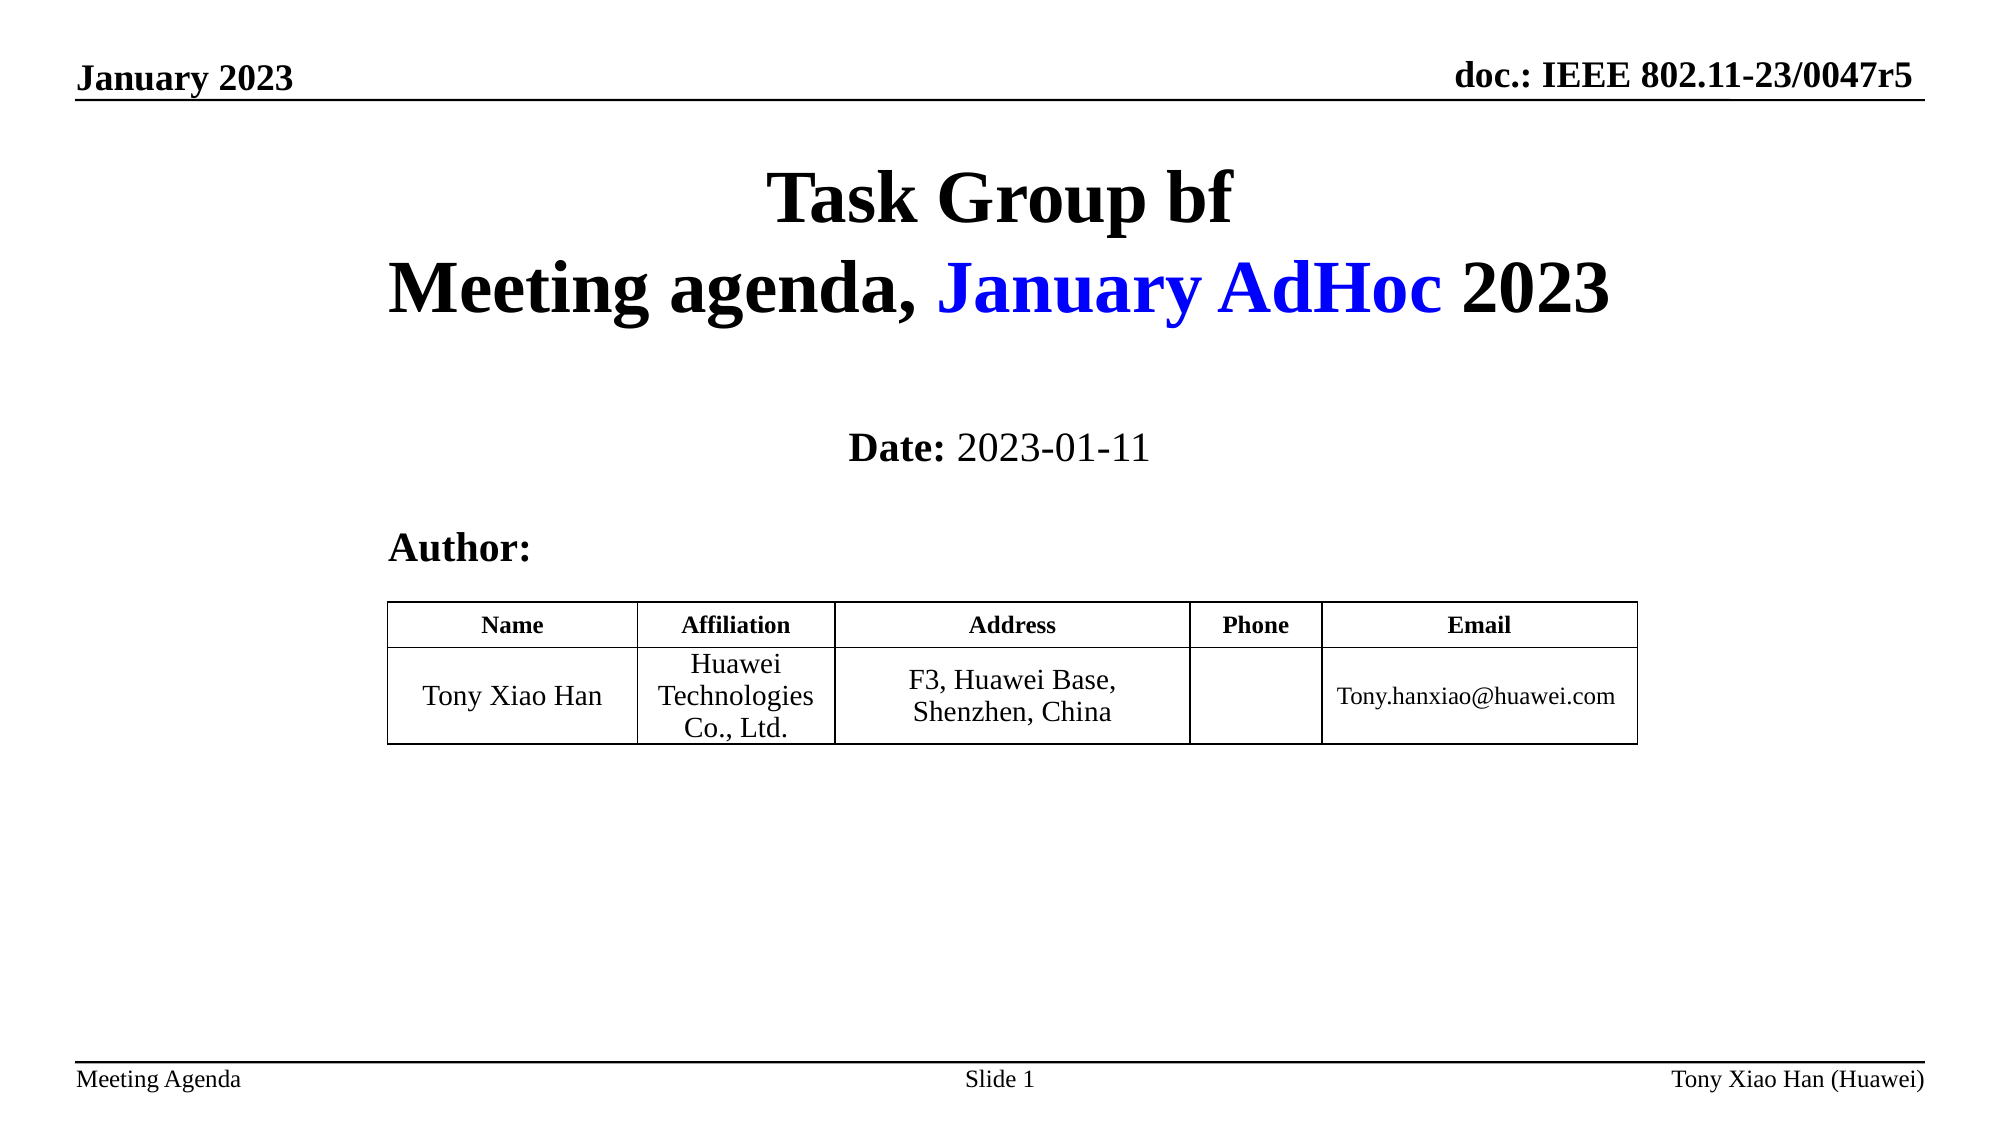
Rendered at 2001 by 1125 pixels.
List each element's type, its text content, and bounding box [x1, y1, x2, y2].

table_cell Tony Xiao Han [388, 648, 637, 743]
table_cell F3, Huawei Base, Shenzhen, China [836, 648, 1189, 743]
table_header Email [1323, 603, 1637, 647]
table_cell Tony.hanxiao@huawei.com [1323, 648, 1637, 743]
table_header Phone [1191, 603, 1321, 647]
title Task Group bf Meeting agenda, January AdHoc 2023 [75, 149, 1925, 325]
text_box Author: [362, 512, 600, 575]
table_header Affiliation [638, 603, 834, 647]
table_header Address [836, 603, 1189, 647]
list Date: 2023-01-11 [362, 412, 1638, 475]
table_header Name [388, 603, 637, 647]
table_cell Huawei Technologies Co., Ltd. [638, 648, 834, 743]
table_cell [1191, 648, 1321, 743]
